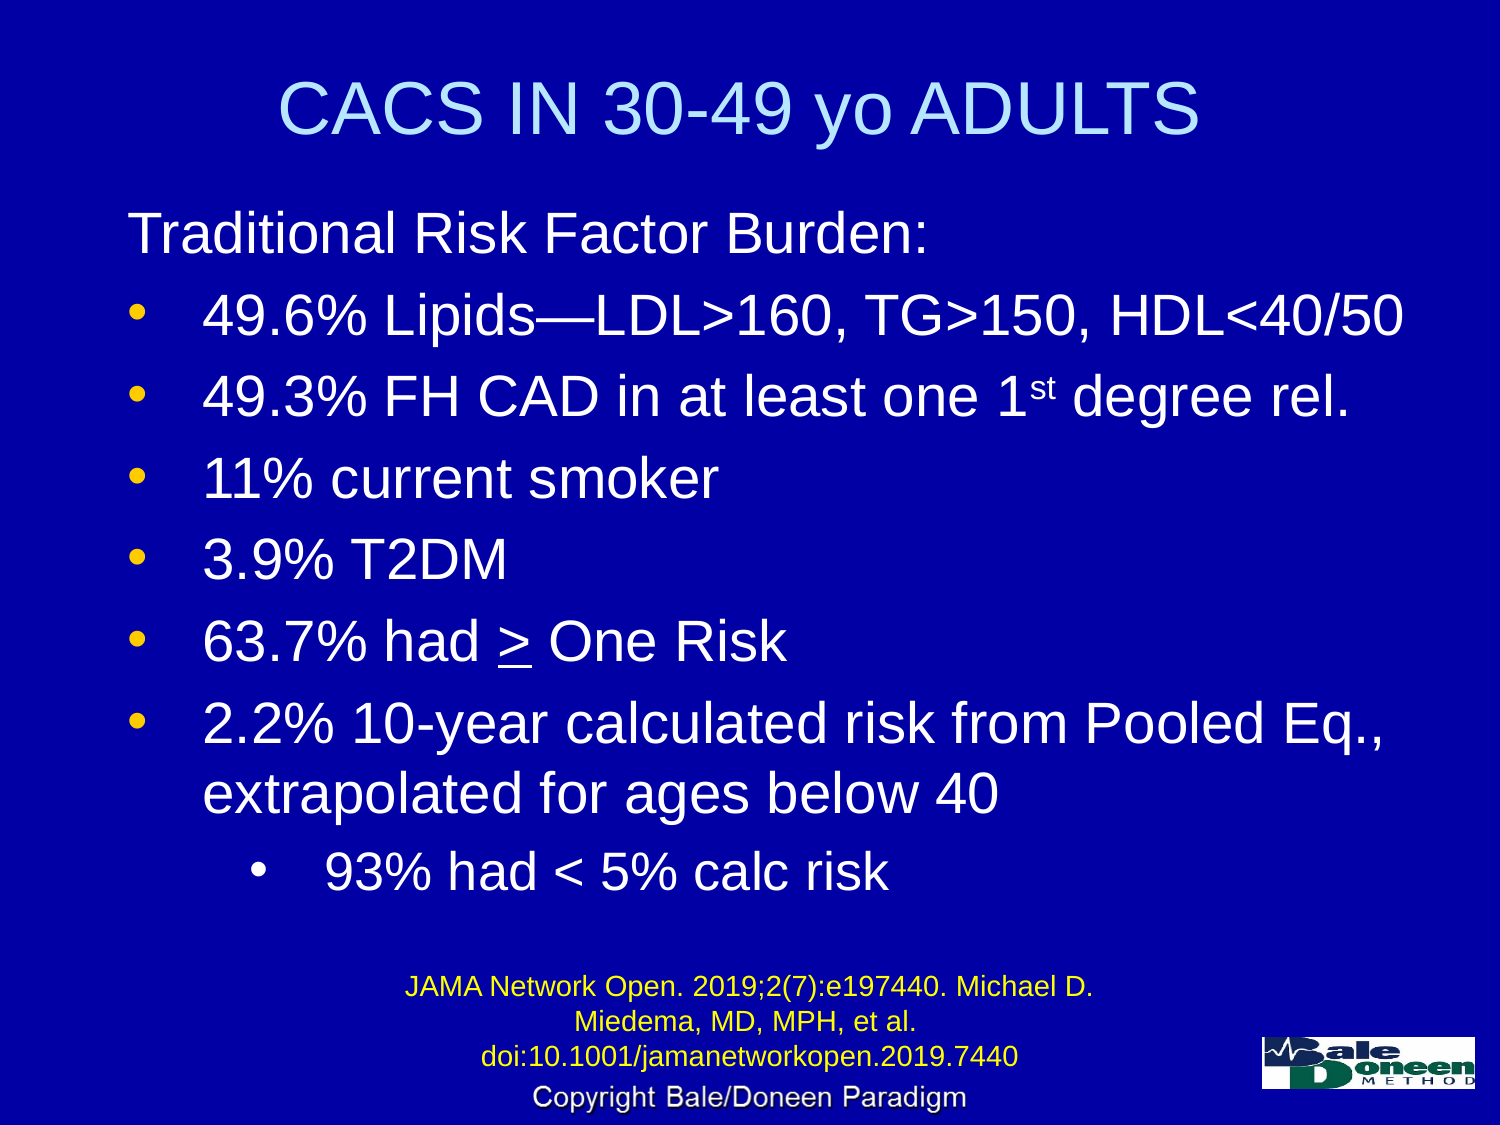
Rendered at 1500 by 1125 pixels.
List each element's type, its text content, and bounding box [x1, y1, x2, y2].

picture [512, 1041, 988, 1125]
title CACS IN 30-49 yo ADULTS [112, 20, 1388, 187]
footer JAMA Network Open. 2019;2(7):e197440. Michael D. Miedema, MD, MPH, et al. doi:10.1001/jamanetworkopen.2019.7440 [349, 889, 1151, 1080]
picture [1262, 1037, 1476, 1090]
subtitle Traditional Risk Factor Burden: 49.6% Lipids—LDL>160, TG>150, HDL<40/50 49.3% FH CAD in at least one 1st degree rel. 11% current smoker 3.9% T2DM 63.7% had > One Risk 2.2% 10-year calculated risk from Pooled Eq., extrapolated for ages below 40 93% had < 5% calc risk [112, 187, 1438, 888]
